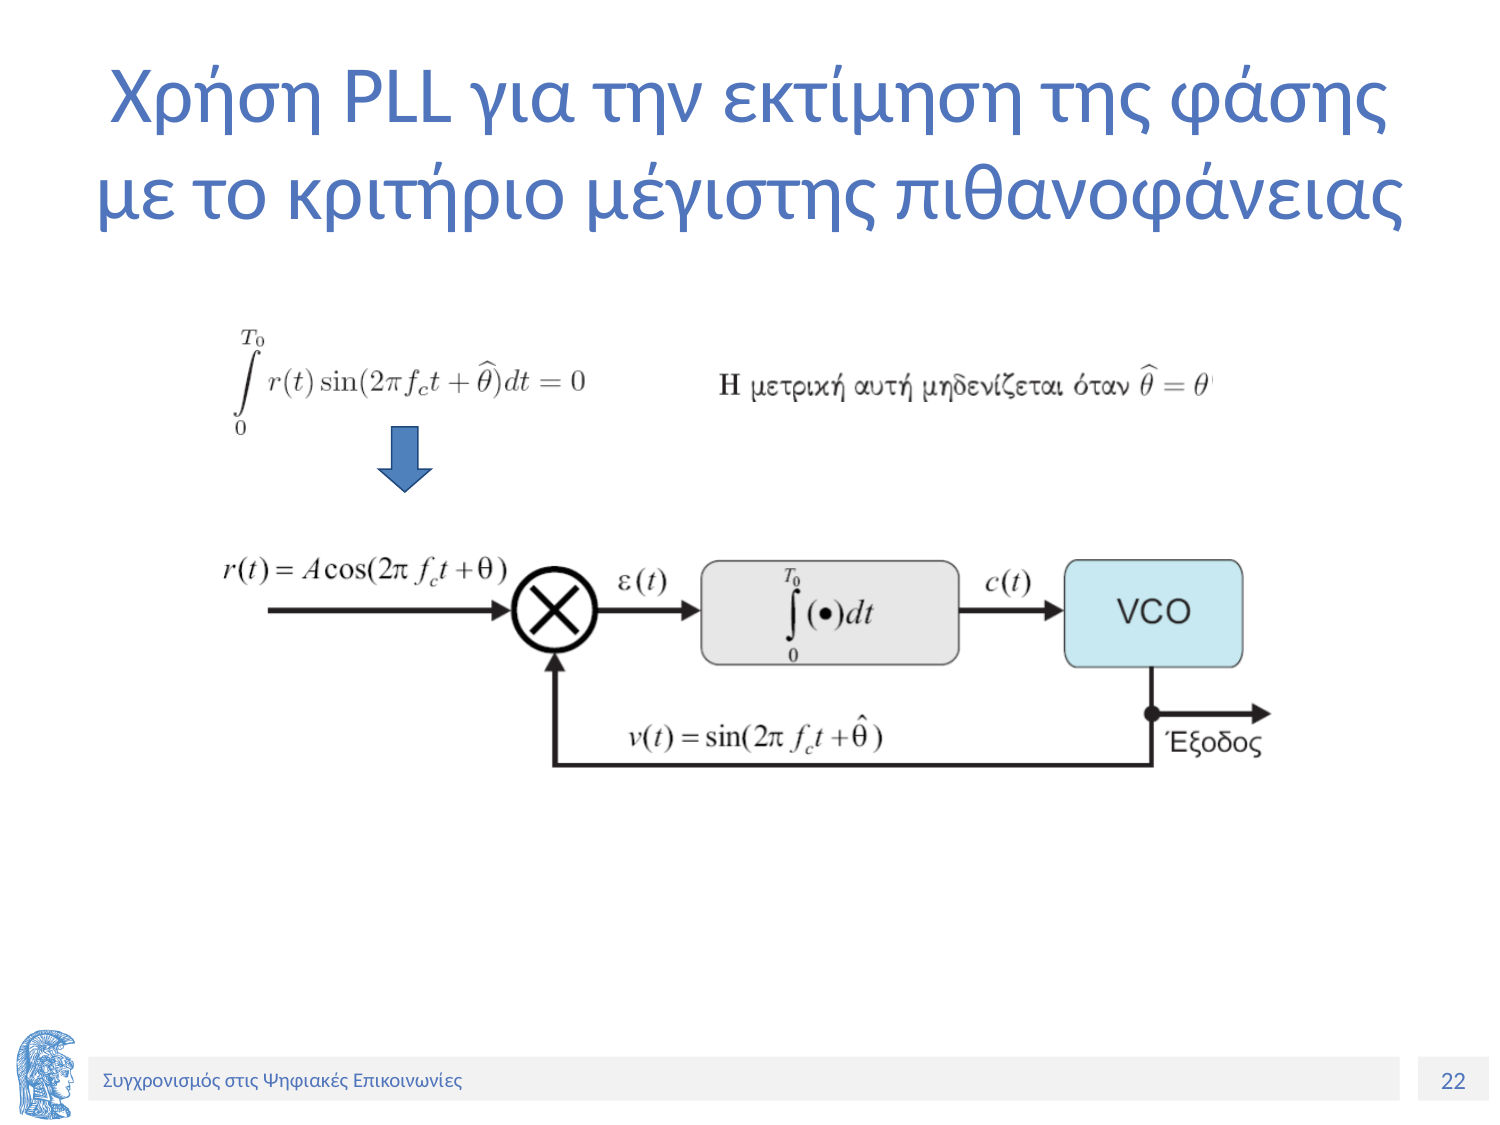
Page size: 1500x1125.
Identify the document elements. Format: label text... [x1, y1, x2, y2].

picture [210, 543, 1290, 788]
picture [714, 363, 1213, 403]
text_box [378, 449, 432, 492]
picture [212, 324, 586, 442]
title Χρήση PLL για την εκτίμηση της φάσης με το κριτήριο μέγιστης πιθανοφάνειας [75, 45, 1425, 233]
picture [9, 1026, 81, 1120]
